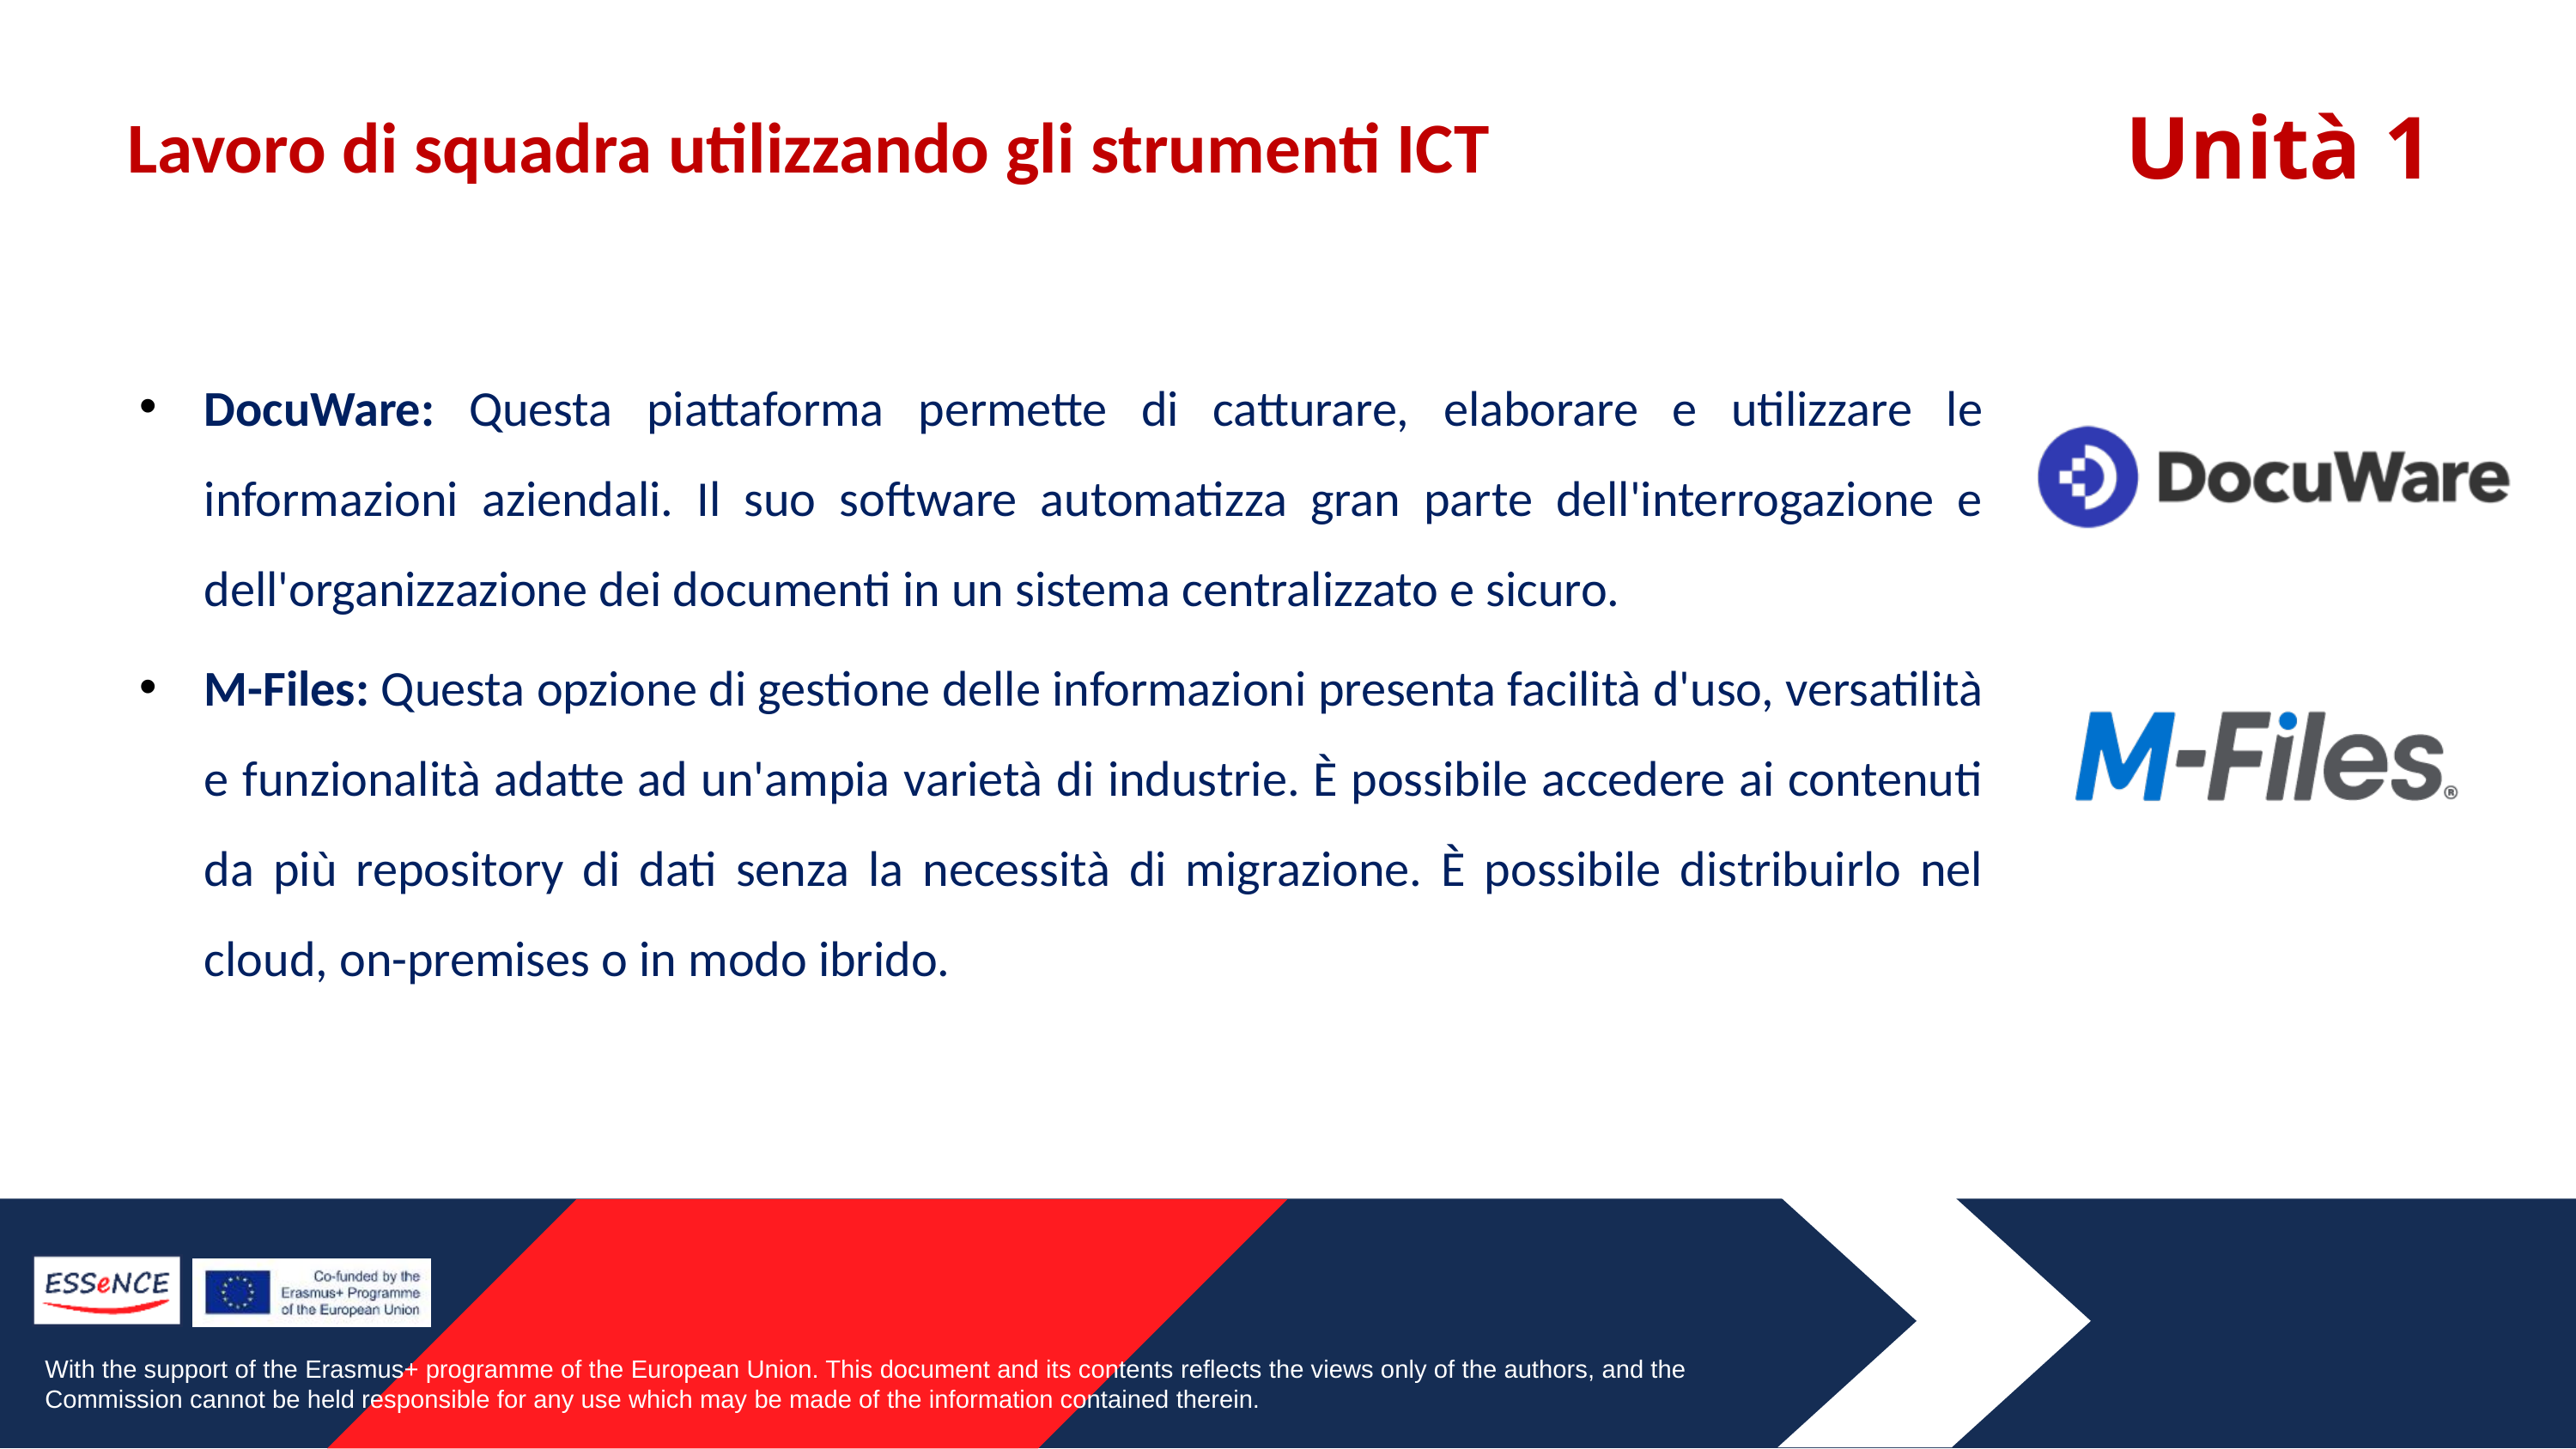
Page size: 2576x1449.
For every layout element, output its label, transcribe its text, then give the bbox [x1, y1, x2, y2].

picture [2017, 419, 2523, 542]
text_box Unità 1 [2125, 91, 2515, 204]
text_box DocuWare: Questa piattaforma permette di catturare, elaborare e utilizzare le informazioni aziendali. Il suo software automatizza gran parte dell'interrogazione e dell'organizzazione dei documenti in un sistema centralizzato e sicuro. [127, 339, 1996, 578]
picture [32, 1254, 183, 1328]
picture [192, 1258, 431, 1328]
text_box M-Files: Questa opzione di gestione delle informazioni presenta facilità d'uso, versatilità e funzionalità adatte ad un'ampia varietà di industrie. È possibile accedere ai contenuti da più repository di dati senza la necessità di migrazione. È possibile distribuirlo nel cloud, on-premises o in modo ibrido. [127, 619, 1996, 933]
text_box With the support of the Erasmus+ programme of the European Union. This document and its contents reflects the views only of the authors, and the Commission cannot be held responsible for any use which may be made of the information contained therein. [32, 1346, 1803, 1417]
picture [2043, 694, 2497, 833]
text_box Lavoro di squadra utilizzando gli strumenti ICT [127, 100, 1852, 173]
